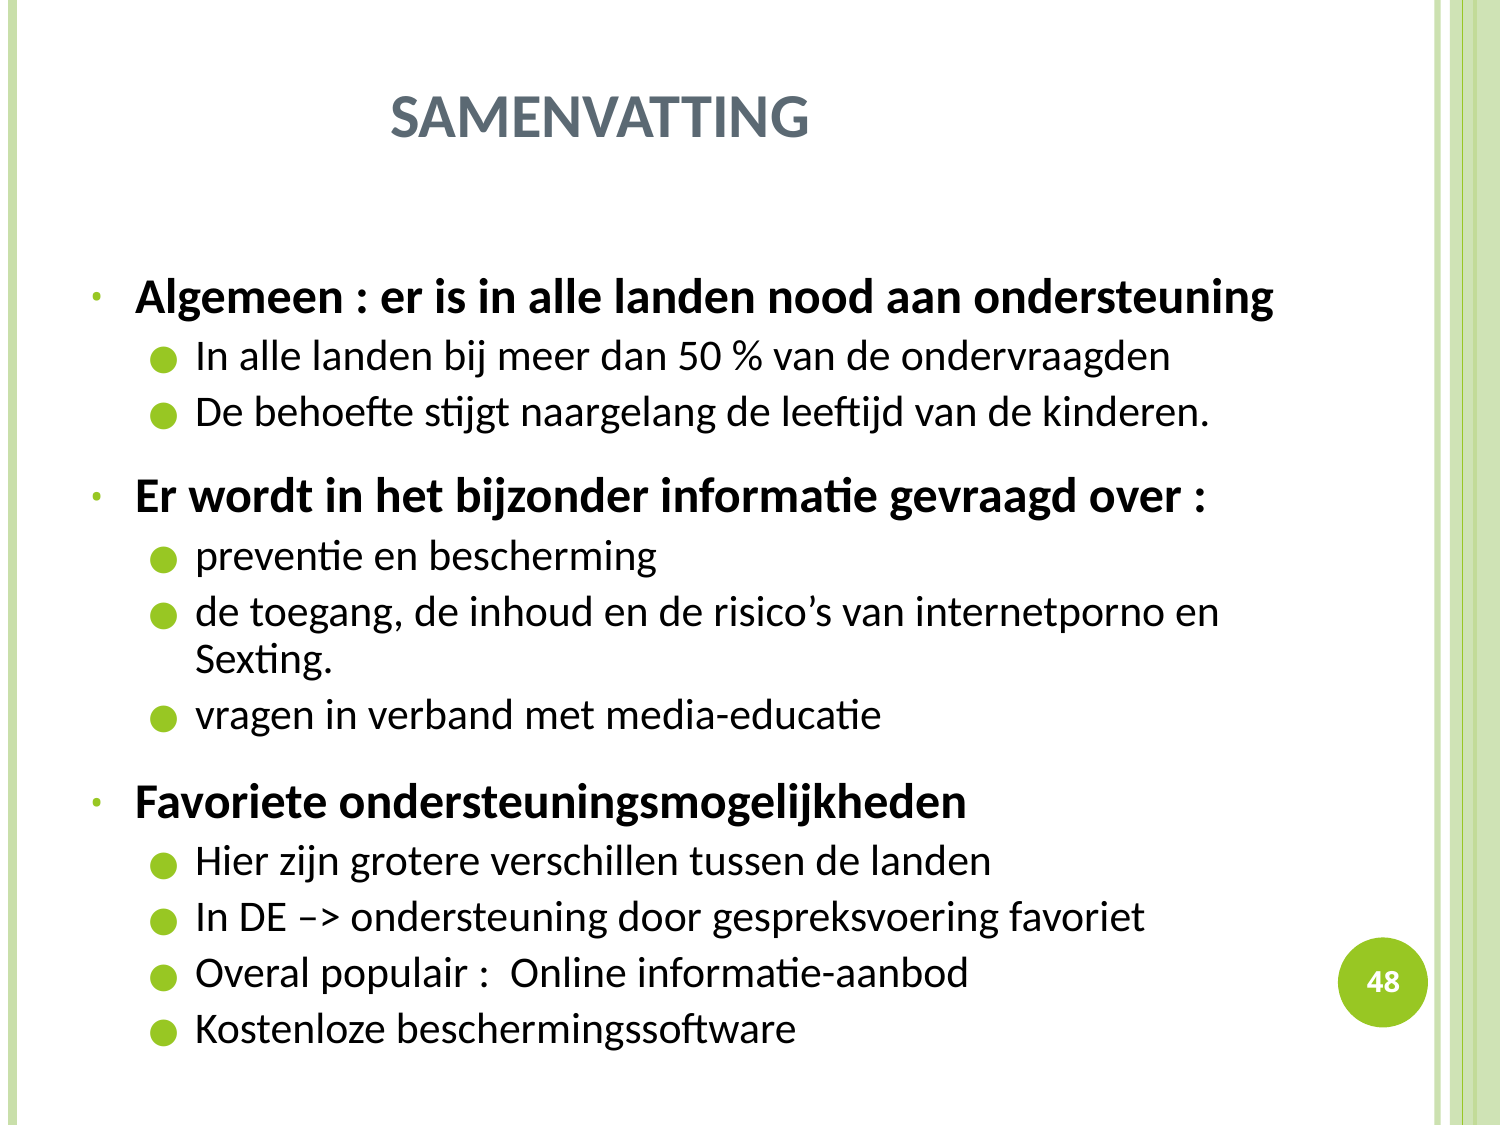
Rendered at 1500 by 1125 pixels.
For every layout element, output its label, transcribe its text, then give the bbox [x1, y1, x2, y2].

slide_number 48 [1333, 940, 1434, 1027]
title SAMENVATTING [75, 45, 1300, 233]
list Algemeen : er is in alle landen nood aan ondersteuning In alle landen bij meer dan 50 % van de ondervraagden De behoefte stijgt naargelang de leeftijd van de kinderen. Er wordt in het bijzonder informatie gevraagd over : preventie en bescherming de toegang, de inhoud en de risico’s van internetporno en Sexting. vragen in verband met media-educatie Favoriete ondersteuningsmogelijkheden Hier zijn grotere verschillen tussen de landen In DE –> ondersteuning door gespreksvoering favoriet Overal populair : Online informatie-aanbod Kostenloze beschermingssoftware [75, 262, 1300, 1062]
